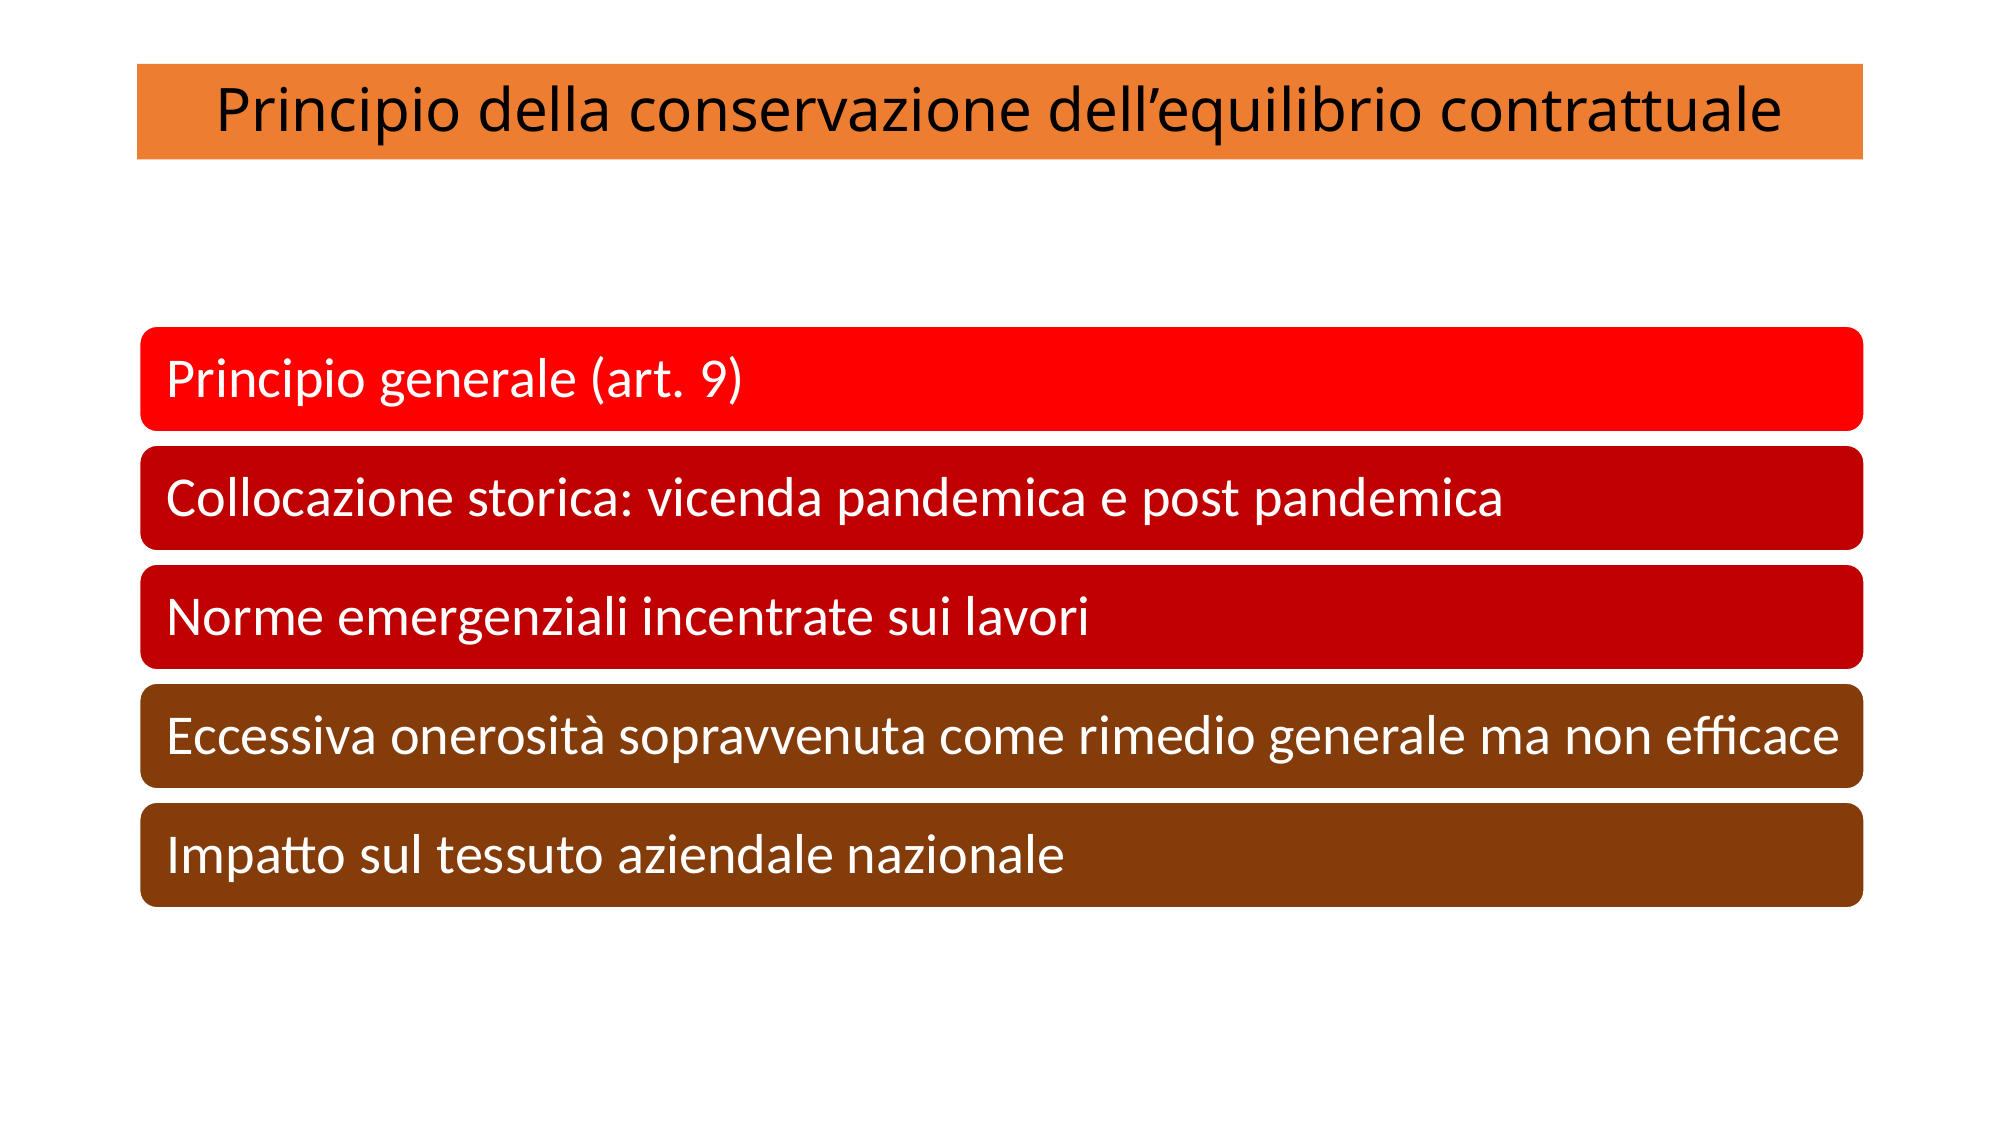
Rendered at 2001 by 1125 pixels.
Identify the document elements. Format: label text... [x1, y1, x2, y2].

title Principio della conservazione dell’equilibrio contrattuale [137, 63, 1863, 160]
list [139, 220, 1865, 1014]
